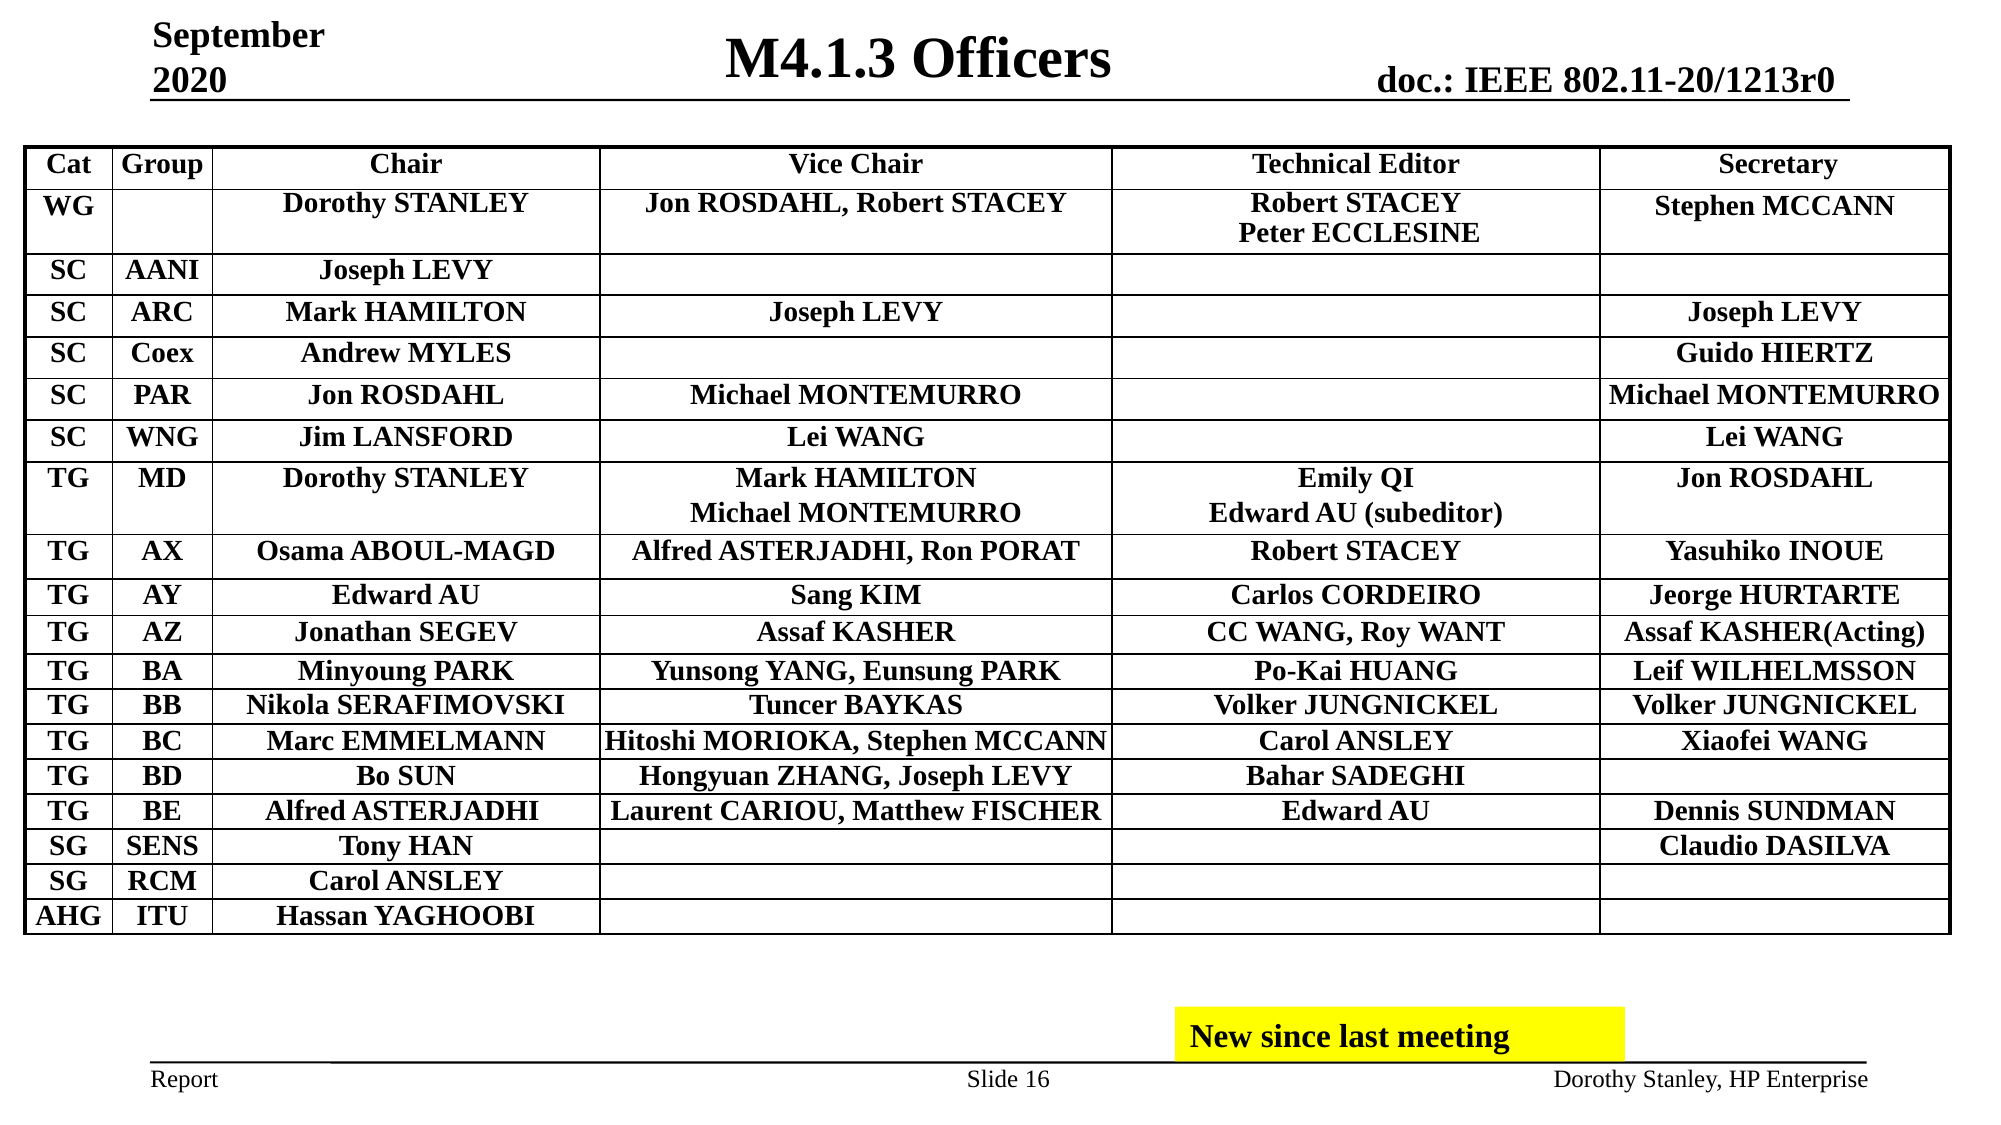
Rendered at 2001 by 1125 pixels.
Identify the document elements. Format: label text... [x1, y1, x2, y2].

table_cell Jim LANSFORD [213, 421, 599, 461]
table_cell TG [27, 725, 112, 758]
table_cell [1113, 379, 1599, 419]
table_cell Minyoung PARK [213, 655, 599, 688]
table_cell Leif WILHELMSSON [1601, 655, 1948, 688]
table_cell PAR [113, 379, 212, 419]
table_cell SG [27, 865, 112, 898]
table_cell TG [27, 463, 112, 534]
table_cell [1113, 255, 1599, 294]
table_cell SC [27, 296, 112, 336]
table_cell Jonathan SEGEV [213, 616, 599, 653]
table_cell Claudio DASILVA [1601, 830, 1948, 863]
table_cell WG [27, 190, 112, 253]
footer Dorothy Stanley, HP Enterprise [1512, 1061, 1869, 1093]
table_cell Robert STACEY [1113, 535, 1599, 578]
table_cell Dorothy STANLEY [213, 190, 599, 253]
table_cell [1601, 255, 1948, 294]
table_cell [1113, 338, 1599, 378]
table_cell Hitoshi MORIOKA, Stephen MCCANN [601, 725, 1111, 758]
table_cell Edward AU [1113, 795, 1599, 828]
table_cell [601, 900, 1111, 933]
table_cell SG [27, 830, 112, 863]
table_cell TG [27, 616, 112, 653]
table_cell ARC [113, 296, 212, 336]
table_cell MD [113, 463, 212, 534]
table_cell AX [113, 535, 212, 578]
table_cell SC [27, 338, 112, 378]
table_cell Marc EMMELMANN [213, 725, 599, 758]
table_cell Emily QI Edward AU (subeditor) [1113, 463, 1599, 534]
table_cell Tony HAN [213, 830, 599, 863]
table_cell [601, 830, 1111, 863]
table_cell [601, 338, 1111, 378]
table_cell SC [27, 255, 112, 294]
table_cell [1113, 900, 1599, 933]
table_cell ITU [113, 900, 212, 933]
table_cell Robert STACEY Peter ECCLESINE [1113, 190, 1599, 253]
table_cell Lei WANG [601, 421, 1111, 461]
table_cell Nikola SERAFIMOVSKI [213, 690, 599, 723]
slide_number Slide 16 [964, 1061, 1053, 1093]
table_cell Coex [113, 338, 212, 378]
table_cell BD [113, 760, 212, 793]
table_cell Joseph LEVY [213, 255, 599, 294]
table_cell [1113, 421, 1599, 461]
table_cell Bo SUN [213, 760, 599, 793]
table_cell TG [27, 795, 112, 828]
table_cell [1113, 865, 1599, 898]
table_cell Hongyuan ZHANG, Joseph LEVY [601, 760, 1111, 793]
title M4.1.3 Officers [324, 23, 1513, 86]
table_cell Yasuhiko INOUE [1601, 535, 1948, 578]
table_cell [113, 190, 212, 253]
table_cell AANI [113, 255, 212, 294]
table_cell Alfred ASTERJADHI, Ron PORAT [601, 535, 1111, 578]
table_cell Laurent CARIOU, Matthew FISCHER [601, 795, 1111, 828]
table_cell Volker JUNGNICKEL [1601, 690, 1948, 723]
table_header Technical Editor [1113, 149, 1599, 189]
table_cell AZ [113, 616, 212, 653]
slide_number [152, 54, 406, 101]
table_cell BC [113, 725, 212, 758]
table_cell Dorothy STANLEY [213, 463, 599, 534]
table_cell [1601, 865, 1948, 898]
table_cell Michael MONTEMURRO [601, 379, 1111, 419]
table_cell AY [113, 580, 212, 615]
table_cell BA [113, 655, 212, 688]
table_cell BE [113, 795, 212, 828]
table_cell Sang KIM [601, 580, 1111, 615]
table_cell SC [27, 379, 112, 419]
table_cell TG [27, 760, 112, 793]
table_header Chair [213, 149, 599, 189]
table_cell WNG [113, 421, 212, 461]
table_cell [1113, 830, 1599, 863]
table_cell Jon ROSDAHL, Robert STACEY [601, 190, 1111, 253]
table_cell Tuncer BAYKAS [601, 690, 1111, 723]
table_cell Carol ANSLEY [1113, 725, 1599, 758]
table_cell Po-Kai HUANG [1113, 655, 1599, 688]
table_cell Jon ROSDAHL [1601, 463, 1948, 534]
text_box New since last meeting [1174, 1006, 1625, 1062]
table_cell Guido HIERTZ [1601, 338, 1948, 378]
table_cell Carol ANSLEY [213, 865, 599, 898]
table_cell Carlos CORDEIRO [1113, 580, 1599, 615]
table_cell Andrew MYLES [213, 338, 599, 378]
table_cell Michael MONTEMURRO [1601, 379, 1948, 419]
table_cell Osama ABOUL-MAGD [213, 535, 599, 578]
table_cell BB [113, 690, 212, 723]
table_cell AHG [27, 900, 112, 933]
table_cell Yunsong YANG, Eunsung PARK [601, 655, 1111, 688]
table_cell Edward AU [213, 580, 599, 615]
table_cell CC WANG, Roy WANT [1113, 616, 1599, 653]
table_cell TG [27, 690, 112, 723]
table_cell Mark HAMILTON [213, 296, 599, 336]
table_cell [1113, 296, 1599, 336]
table_cell Stephen MCCANN [1601, 190, 1948, 253]
table_header Cat [27, 149, 112, 189]
table_cell SC [27, 421, 112, 461]
table_cell Alfred ASTERJADHI [213, 795, 599, 828]
table_cell Assaf KASHER [601, 616, 1111, 653]
table_cell Jeorge HURTARTE [1601, 580, 1948, 615]
table_cell Volker JUNGNICKEL [1113, 690, 1599, 723]
table_cell [601, 865, 1111, 898]
table_cell Bahar SADEGHI [1113, 760, 1599, 793]
table_header Secretary [1601, 149, 1948, 189]
table_cell Xiaofei WANG [1601, 725, 1948, 758]
table_cell Mark HAMILTON Michael MONTEMURRO [601, 463, 1111, 534]
table_cell Joseph LEVY [601, 296, 1111, 336]
table_cell Lei WANG [1601, 421, 1948, 461]
table_header Group [113, 149, 212, 189]
table_cell TG [27, 535, 112, 578]
table_cell TG [27, 580, 112, 615]
table_cell [1601, 760, 1948, 793]
table_cell [1601, 900, 1948, 933]
table_header Vice Chair [601, 149, 1111, 189]
table_cell Joseph LEVY [1601, 296, 1948, 336]
table_cell TG [27, 655, 112, 688]
table_cell SENS [113, 830, 212, 863]
table_cell Hassan YAGHOOBI [213, 900, 599, 933]
table_cell Dennis SUNDMAN [1601, 795, 1948, 828]
table_cell [601, 255, 1111, 294]
table_cell Jon ROSDAHL [213, 379, 599, 419]
table_cell Assaf KASHER(Acting) [1601, 616, 1948, 653]
table_cell RCM [113, 865, 212, 898]
